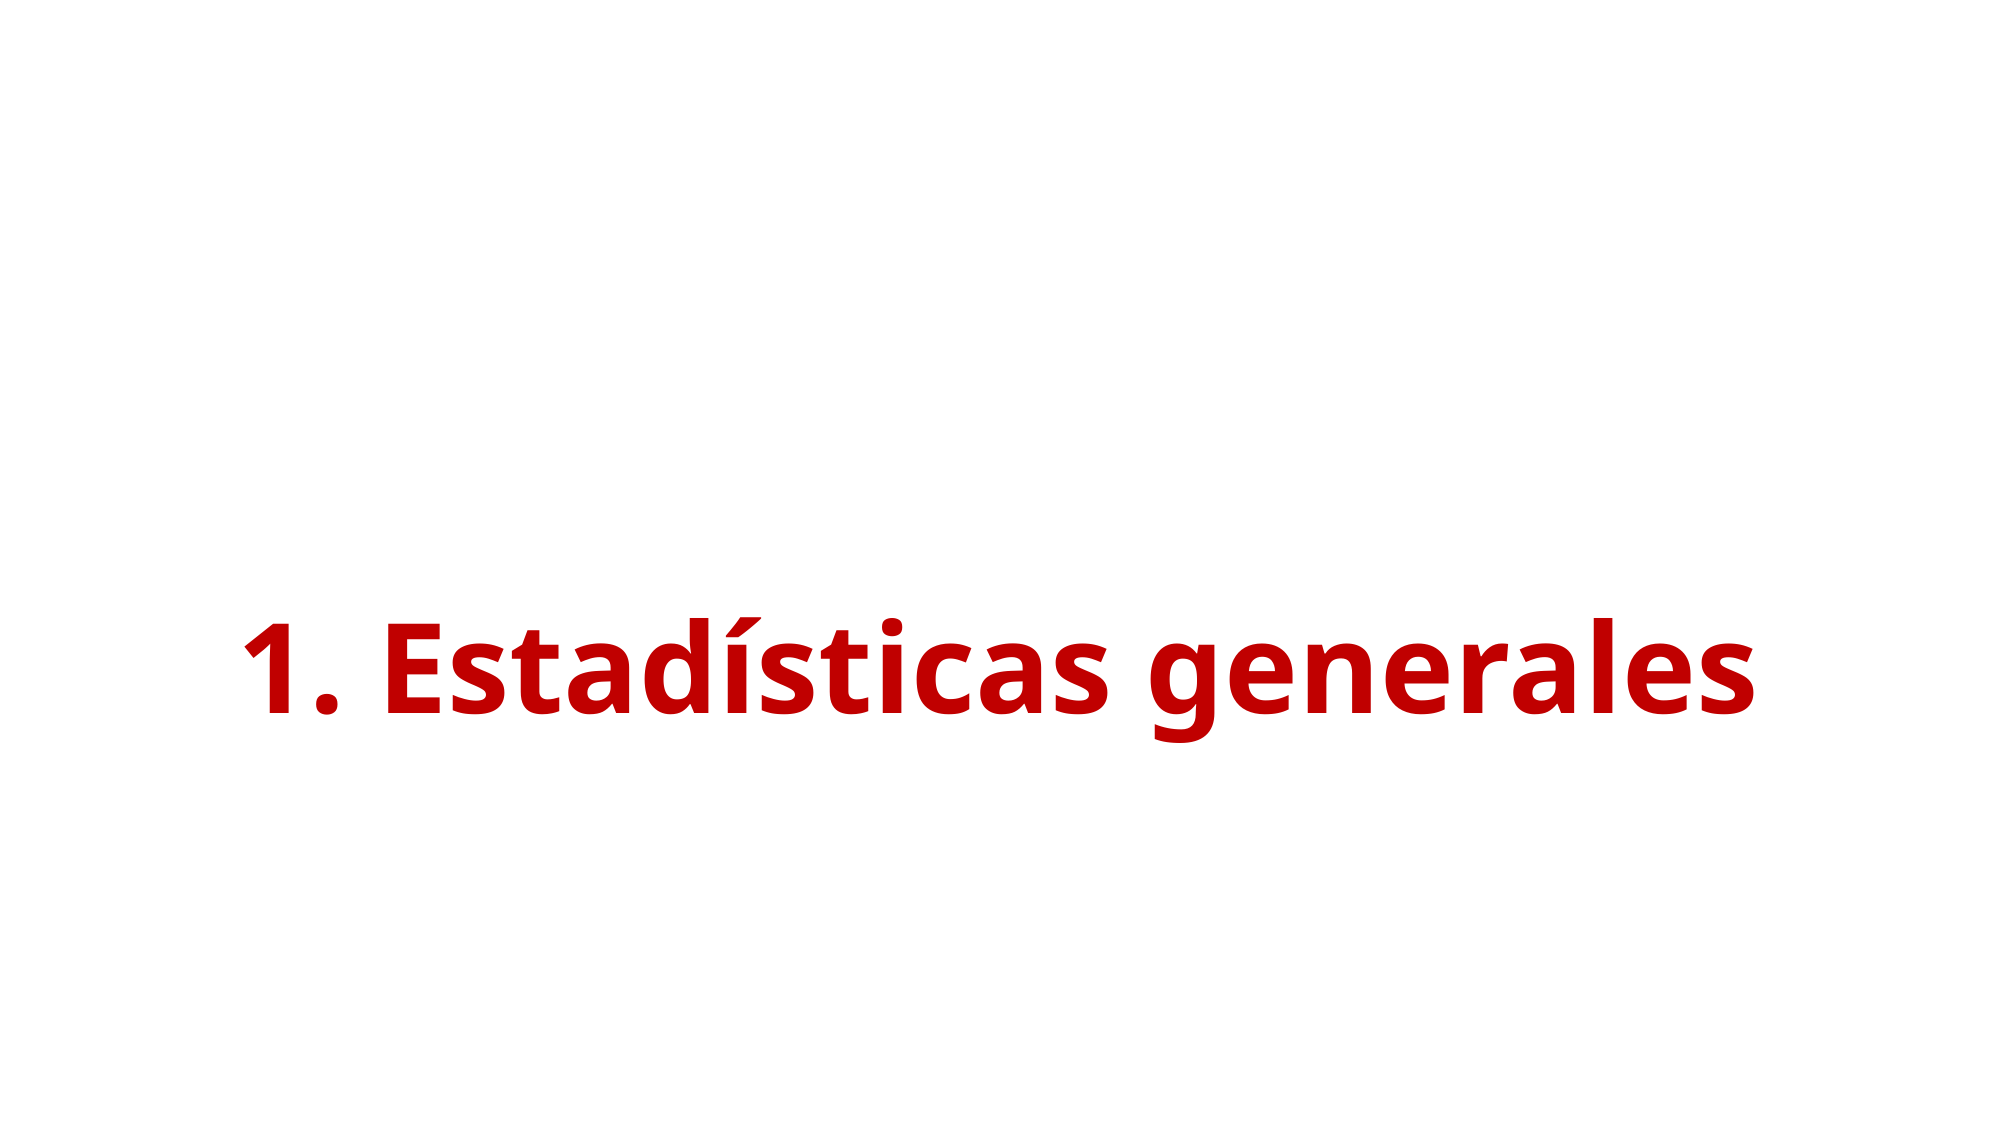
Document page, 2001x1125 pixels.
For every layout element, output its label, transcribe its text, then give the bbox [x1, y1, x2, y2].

title 1. Estadísticas generales [136, 280, 1862, 749]
